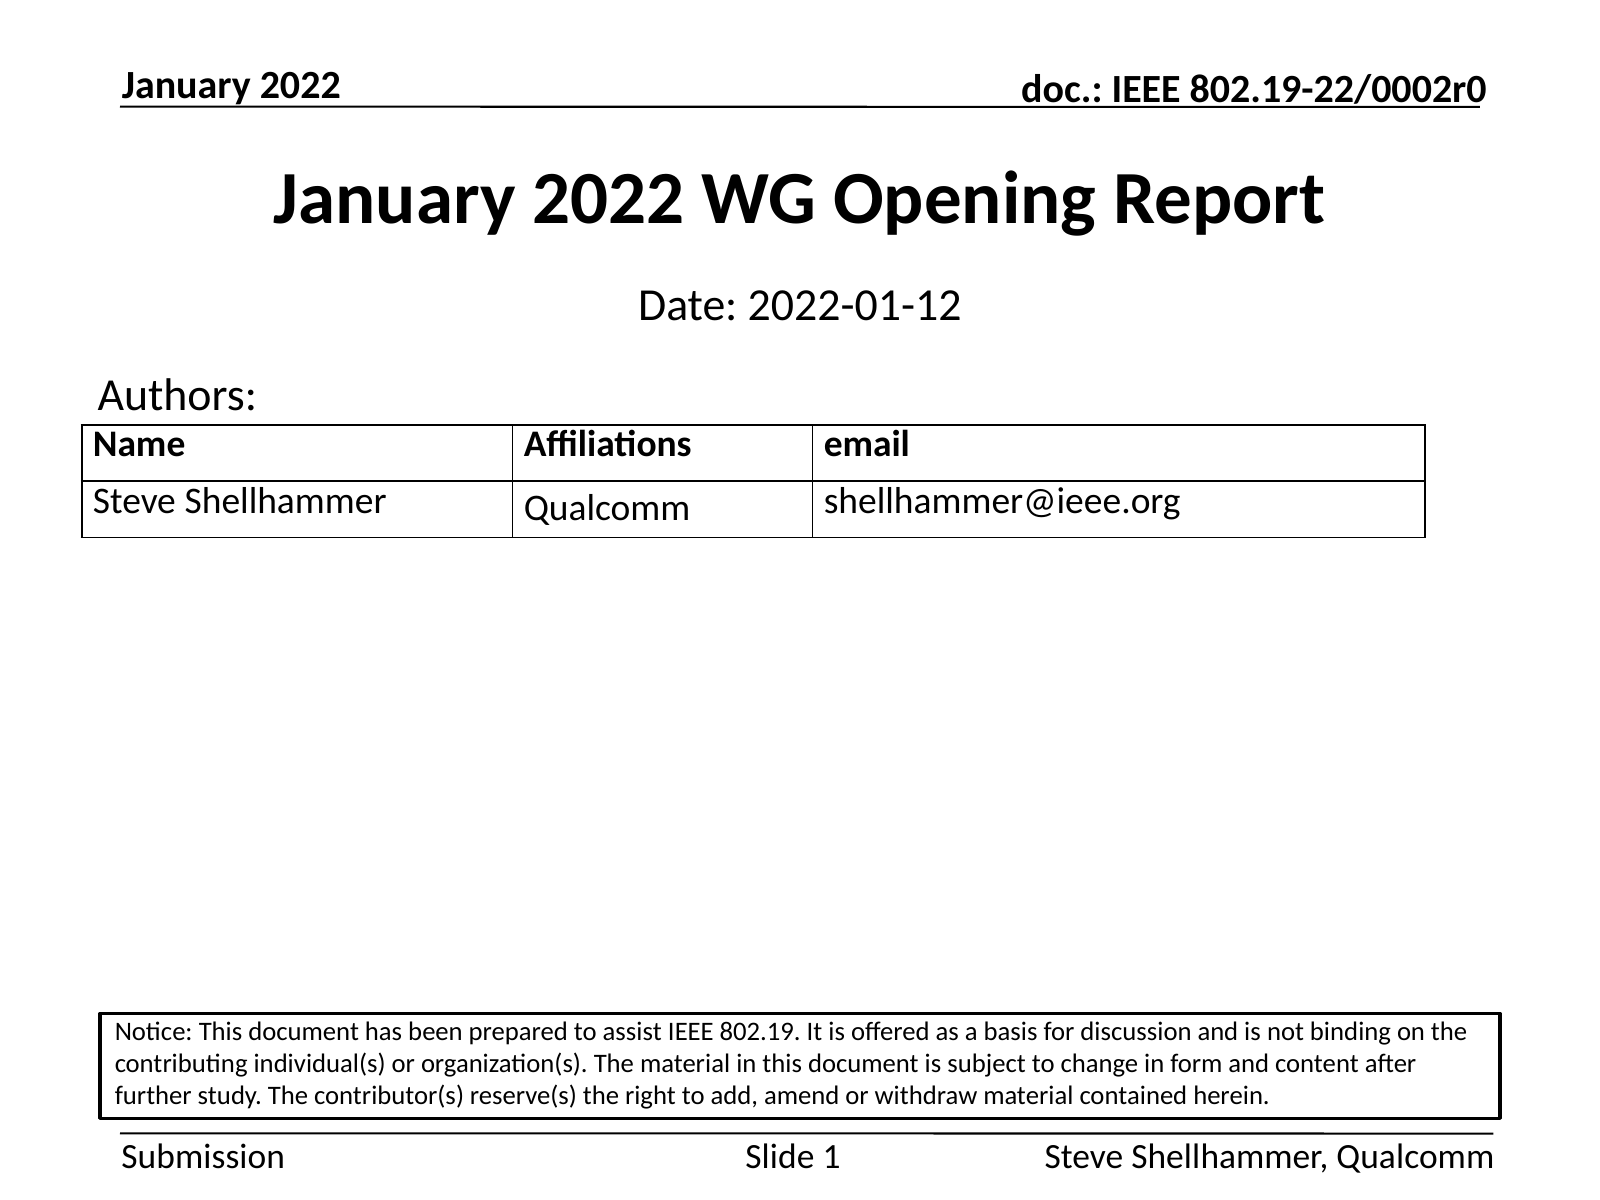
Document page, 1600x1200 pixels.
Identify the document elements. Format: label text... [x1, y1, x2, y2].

table_cell Qualcomm [513, 482, 812, 537]
slide_number Slide 1 [733, 1132, 854, 1197]
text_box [99, 1006, 1501, 1121]
text_box Authors: [81, 356, 335, 423]
table_header Affiliations [513, 426, 812, 480]
footer Steve Shellhammer, Qualcomm [962, 1132, 1495, 1165]
table_header email [813, 426, 1424, 480]
title January 2022 WG Opening Report [119, 119, 1481, 266]
table_cell Steve Shellhammer [83, 482, 512, 537]
table_cell shellhammer@ieee.org [813, 482, 1424, 537]
table_header Name [83, 426, 512, 480]
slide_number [121, 58, 526, 107]
list Date: 2022-01-12 [119, 266, 1481, 337]
